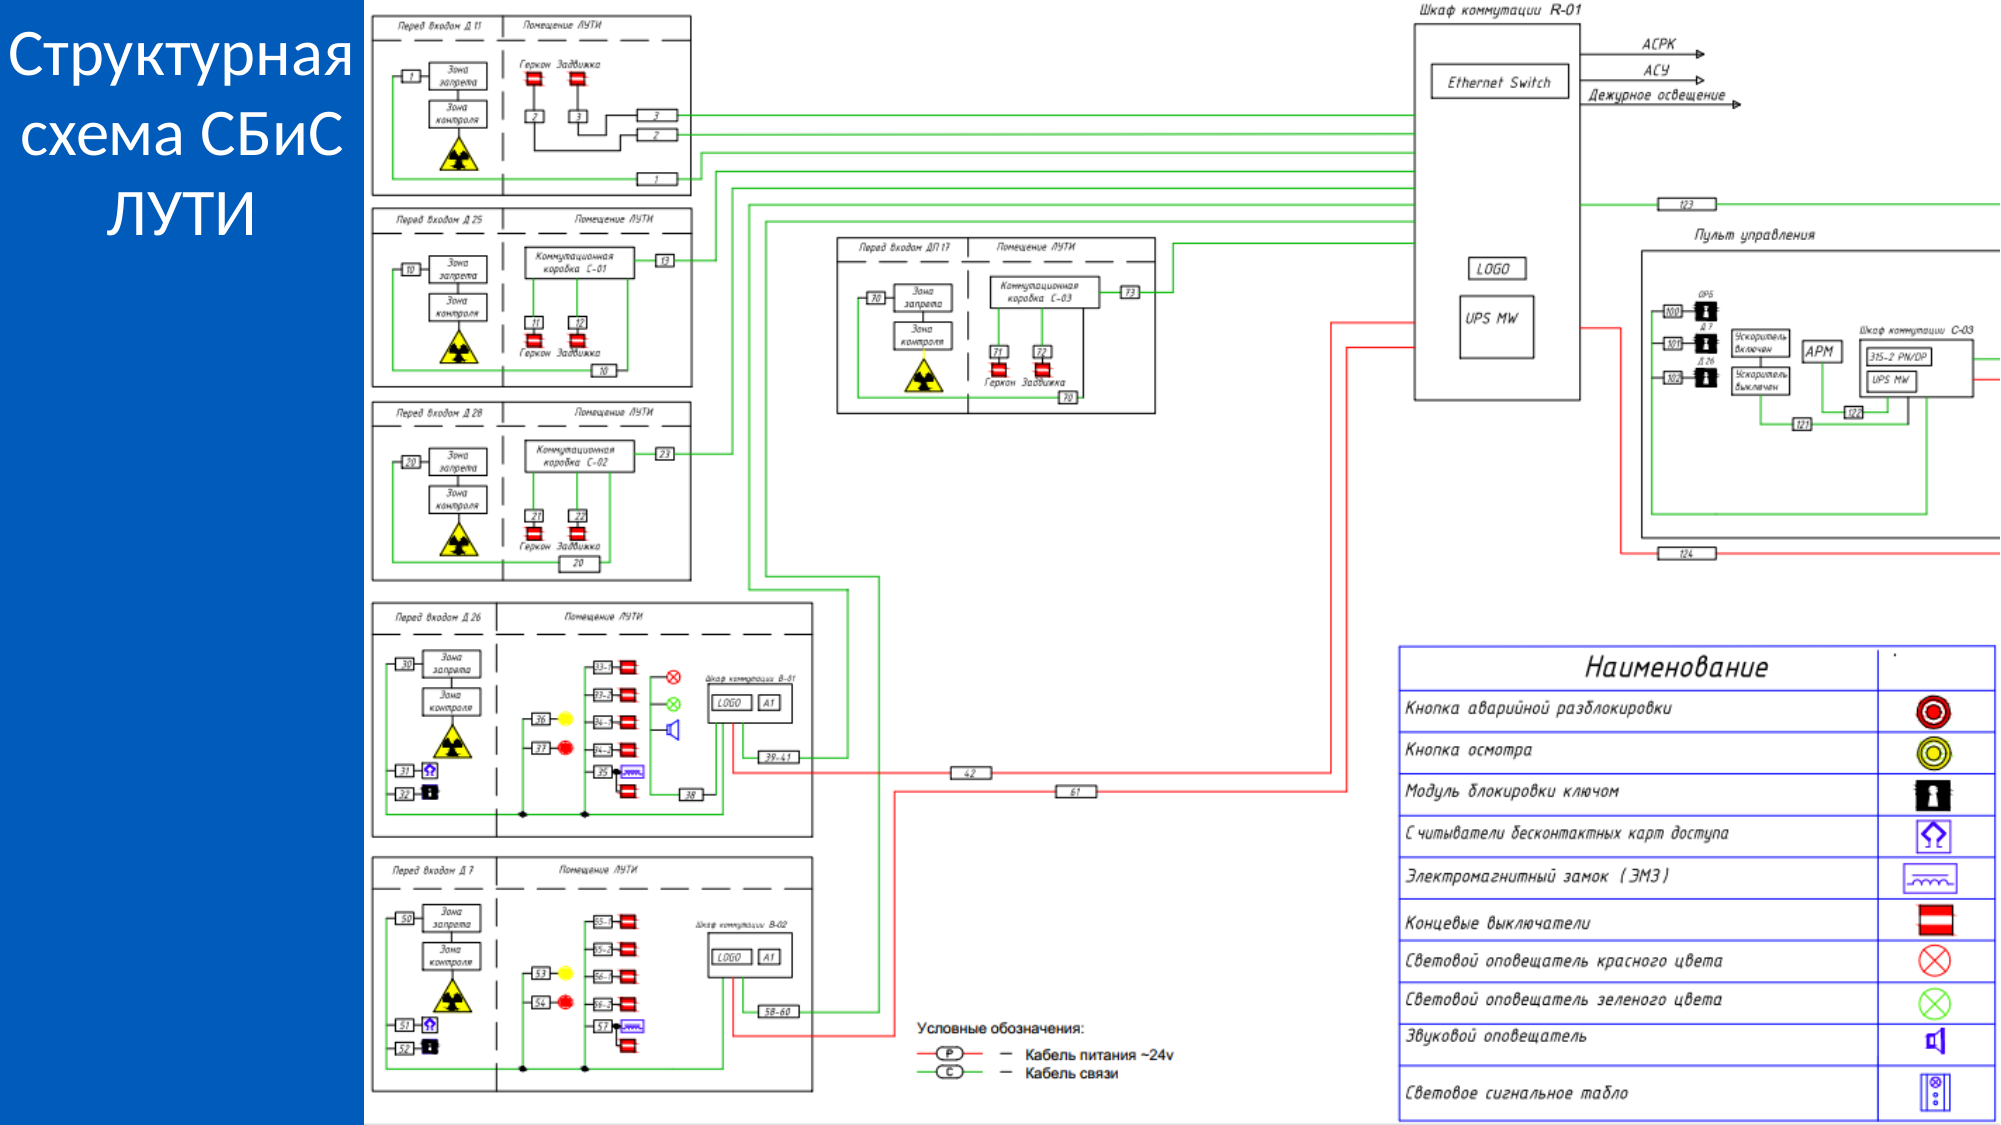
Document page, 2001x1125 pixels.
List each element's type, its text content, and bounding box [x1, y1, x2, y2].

picture [364, 0, 2000, 1125]
text_box Структурная схема СБиС ЛУТИ [0, 1, 364, 257]
